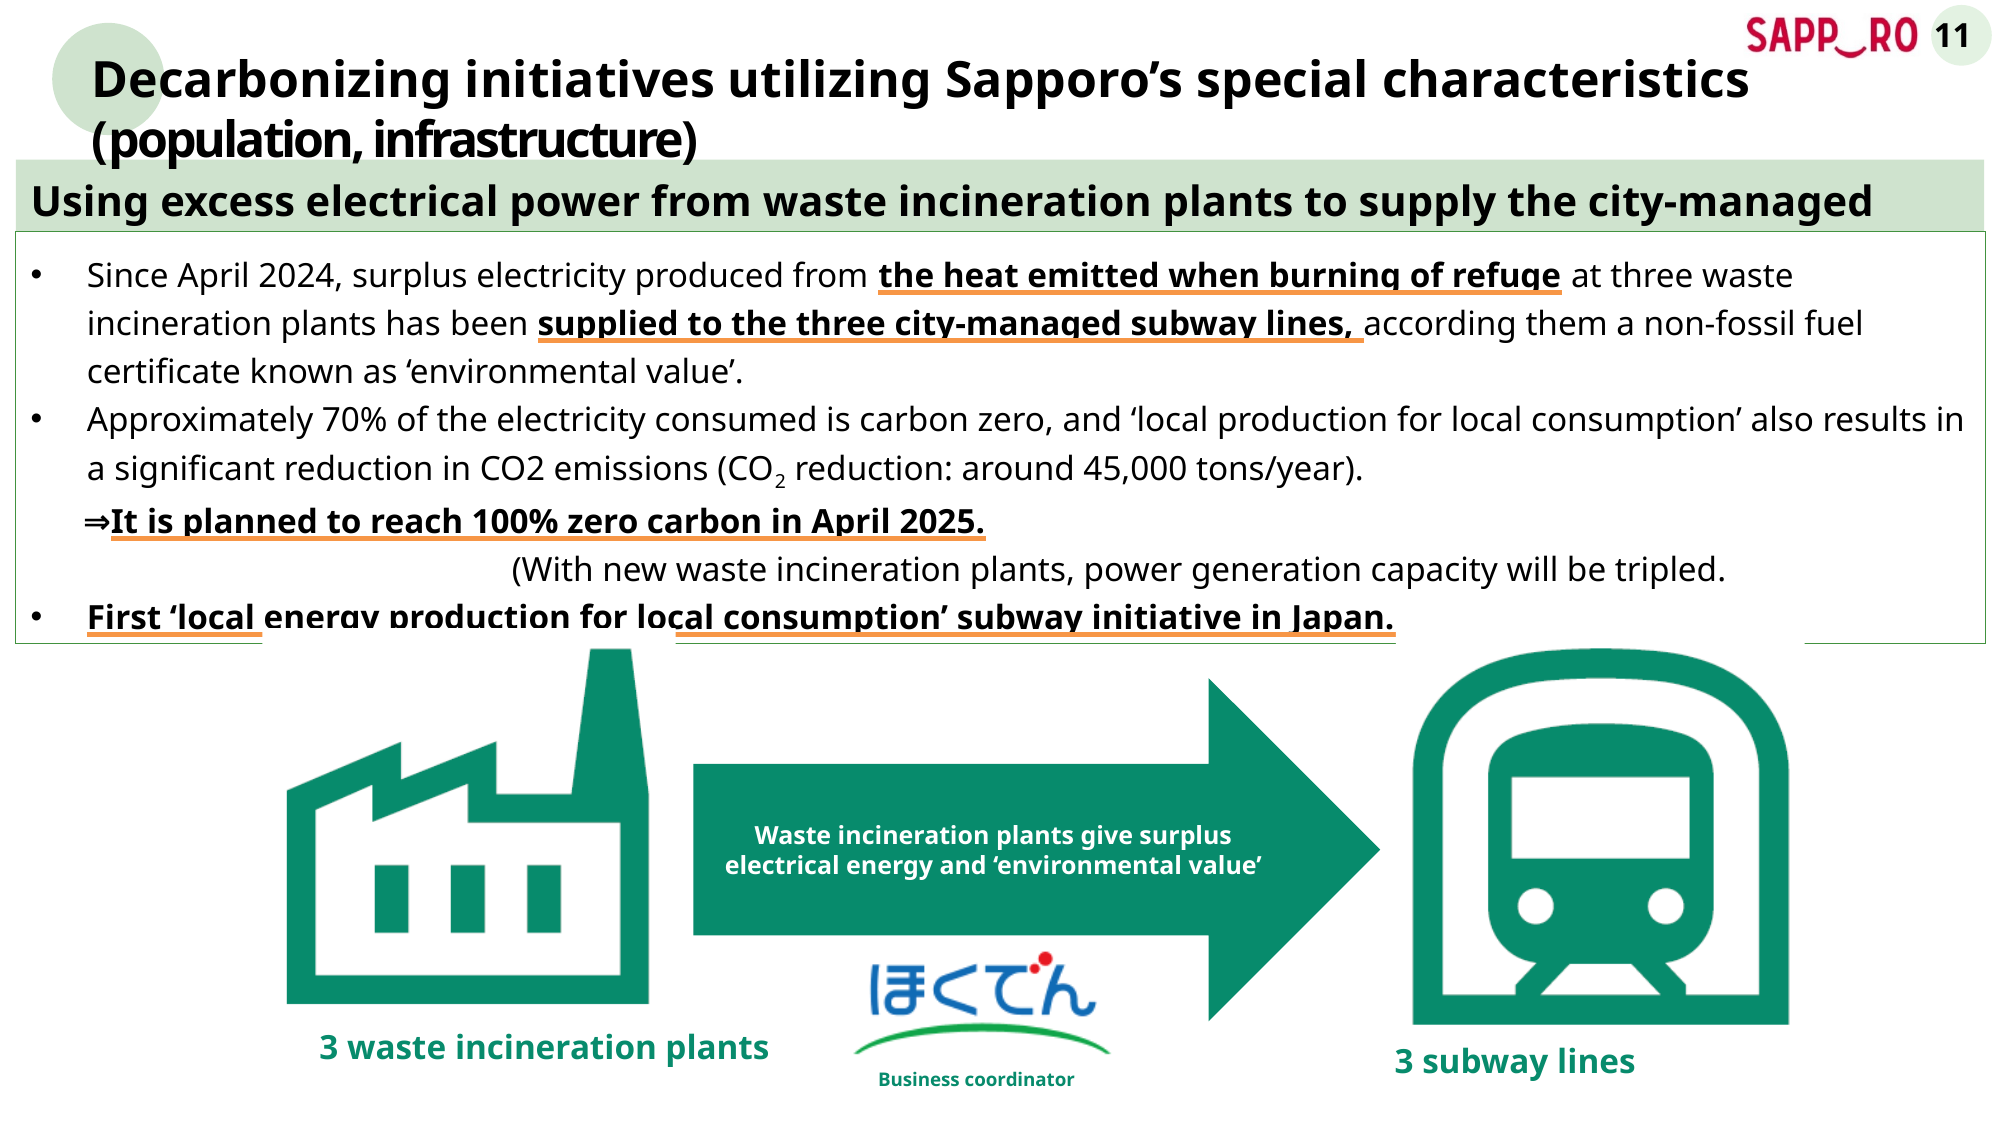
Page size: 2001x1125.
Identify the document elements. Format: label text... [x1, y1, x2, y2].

text_box Business coordinator [850, 1079, 1103, 1098]
text_box [1947, 2, 1976, 6]
text_box Since April 2024, surplus electricity produced from the heat emitted when burning of refuge at three waste incineration plants has been supplied to the three city-managed subway lines, according them a non-fossil fuel certificate known as ‘environmental value’. Approximately 70% of the electricity consumed is carbon zero, and ‘local production for local consumption’ also results in a significant reduction in CO2 emissions (CO2 reduction: around 45,000 tons/year). ⇒It is planned to reach 100% zero carbon in April 2025. (With new waste incineration plants, power generation capacity will be tripled. First ‘local energy production for local consumption’ subway initiative in Japan. [15, 231, 1986, 644]
picture [832, 940, 1130, 1070]
text_box 3 waste incineration plants [304, 1019, 786, 1074]
picture [1743, 13, 1922, 60]
text_box [50, 20, 157, 138]
text_box Waste incineration plants give surplus electrical energy and ‘environmental value’ [691, 676, 1383, 1024]
text_box Using excess electrical power from waste incineration plants to supply the city-managed subways [15, 159, 1985, 231]
text_box Decarbonizing initiatives utilizing Sapporo’s special characteristics (population, infrastructure) [77, 40, 1994, 112]
text_box 3 subway lines [1379, 1032, 1651, 1088]
picture [262, 628, 676, 1013]
slide_number 10 [1559, 6, 1995, 67]
picture [1395, 631, 1805, 1041]
